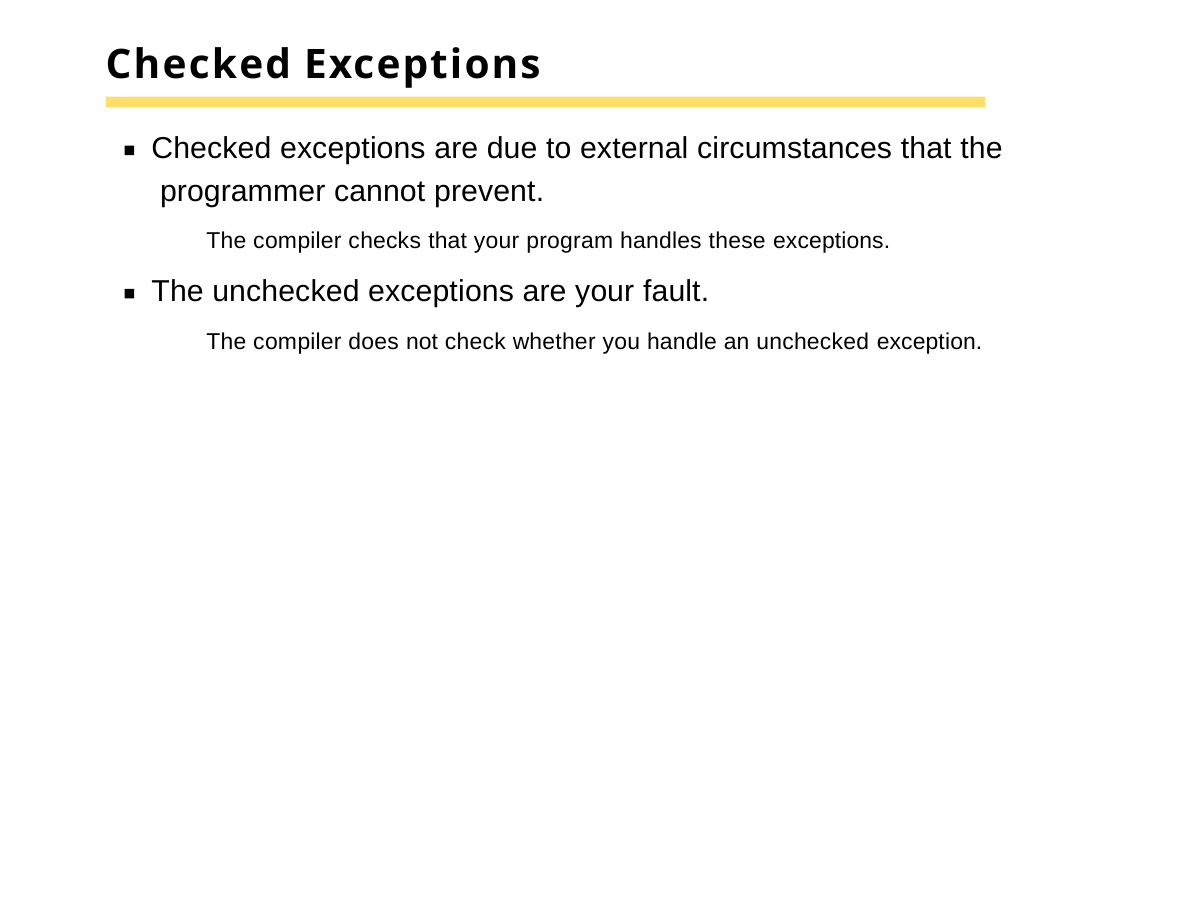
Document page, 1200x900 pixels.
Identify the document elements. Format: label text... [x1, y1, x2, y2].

title Checked Exceptions [103, 38, 1097, 189]
text_box [124, 288, 135, 299]
text_box Checked exceptions are due to external circumstances that the programmer cannot prevent. The compiler checks that your program handles these exceptions. The unchecked exceptions are your fault. The compiler does not check whether you handle an unchecked exception. [149, 123, 1006, 355]
text_box [124, 145, 135, 156]
